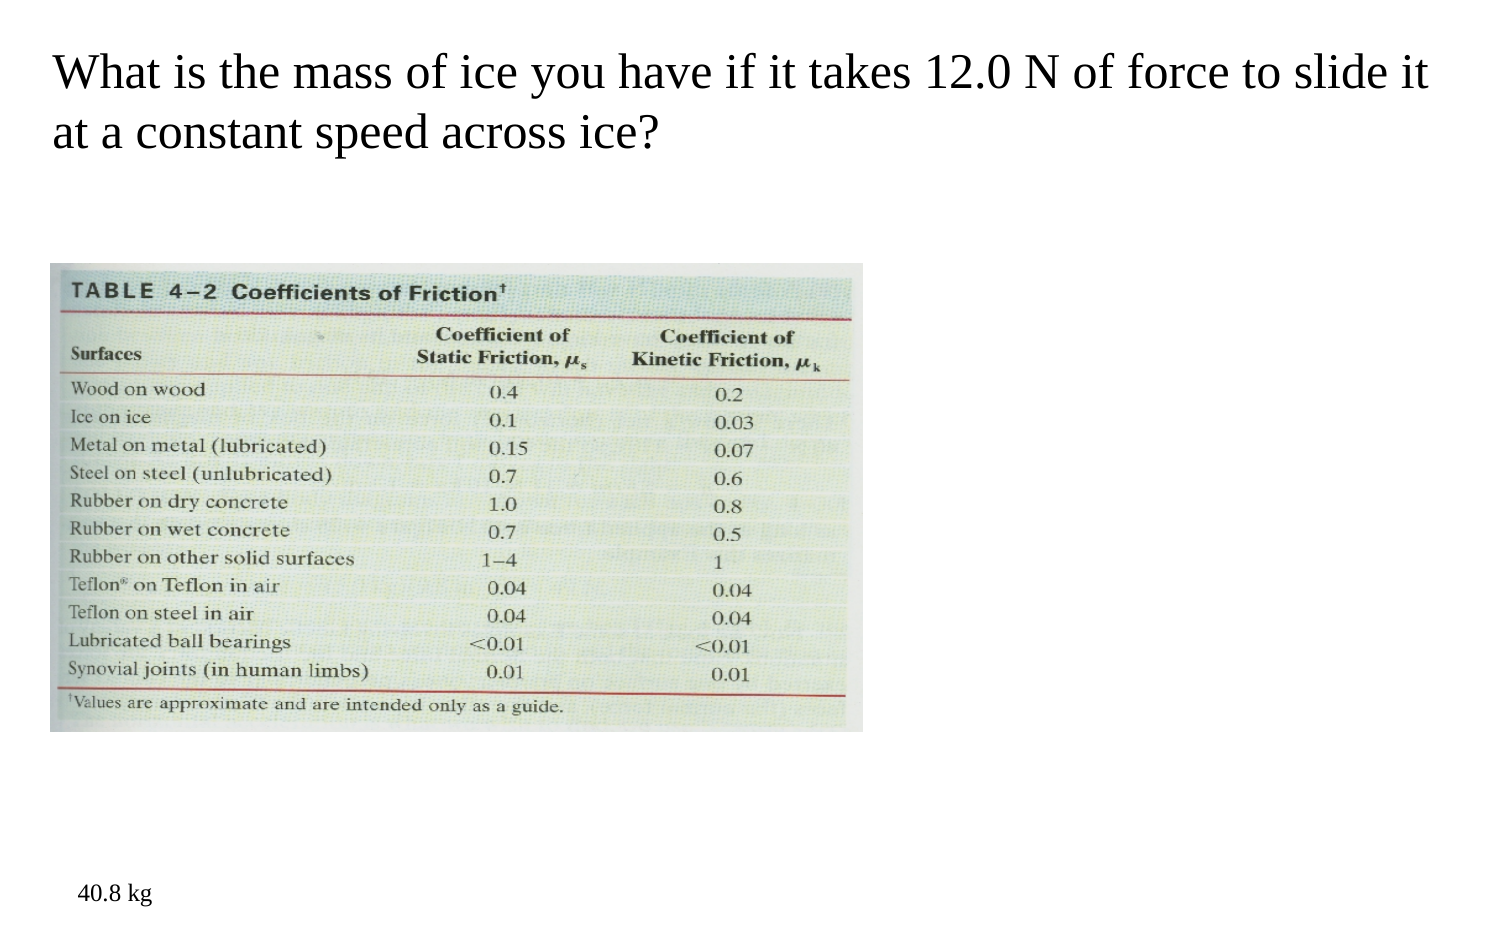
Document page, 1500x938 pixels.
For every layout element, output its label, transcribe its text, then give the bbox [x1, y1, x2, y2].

picture [49, 263, 863, 732]
text_box What is the mass of ice you have if it takes 12.0 N of force to slide it at a constant speed across ice? [37, 31, 1475, 166]
text_box 40.8 kg [63, 868, 168, 914]
